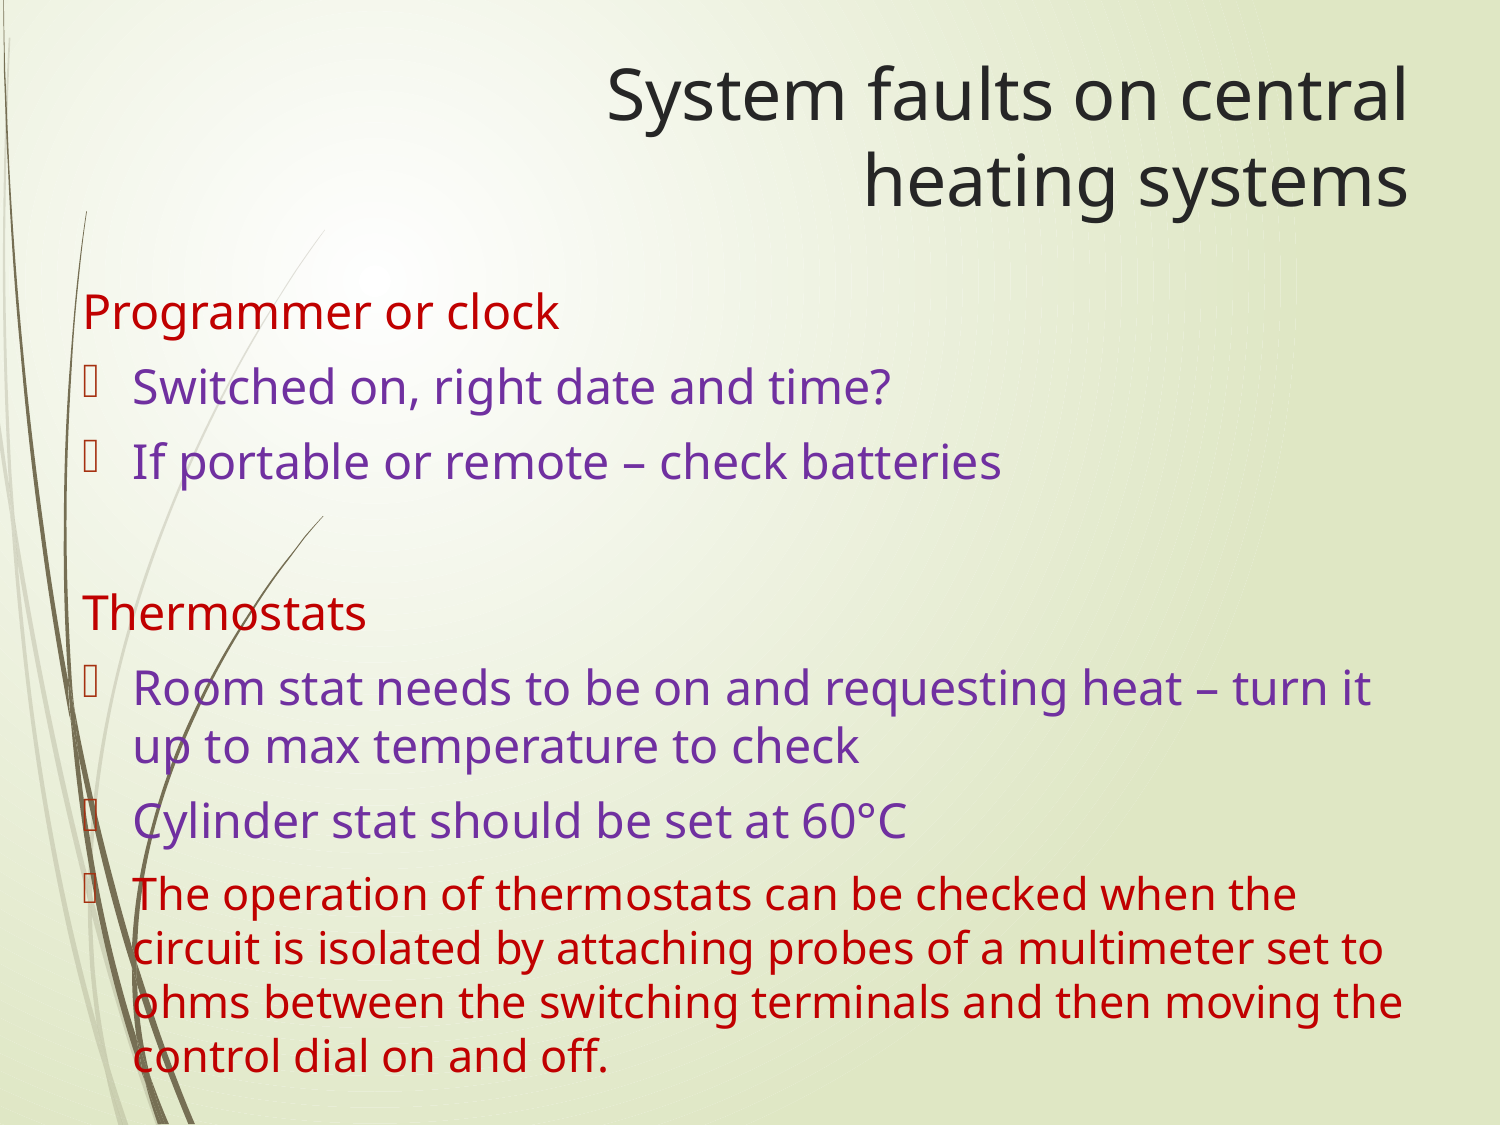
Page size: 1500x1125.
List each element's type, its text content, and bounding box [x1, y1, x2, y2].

title System faults on central heating systems [371, 41, 1425, 230]
list Programmer or clock Switched on, right date and time? If portable or remote – check batteries Thermostats Room stat needs to be on and requesting heat – turn it up to max temperature to check Cylinder stat should be set at 60°C The operation of thermostats can be checked when the circuit is isolated by attaching probes of a multimeter set to ohms between the switching terminals and then moving the control dial on and off. [67, 273, 1425, 1098]
